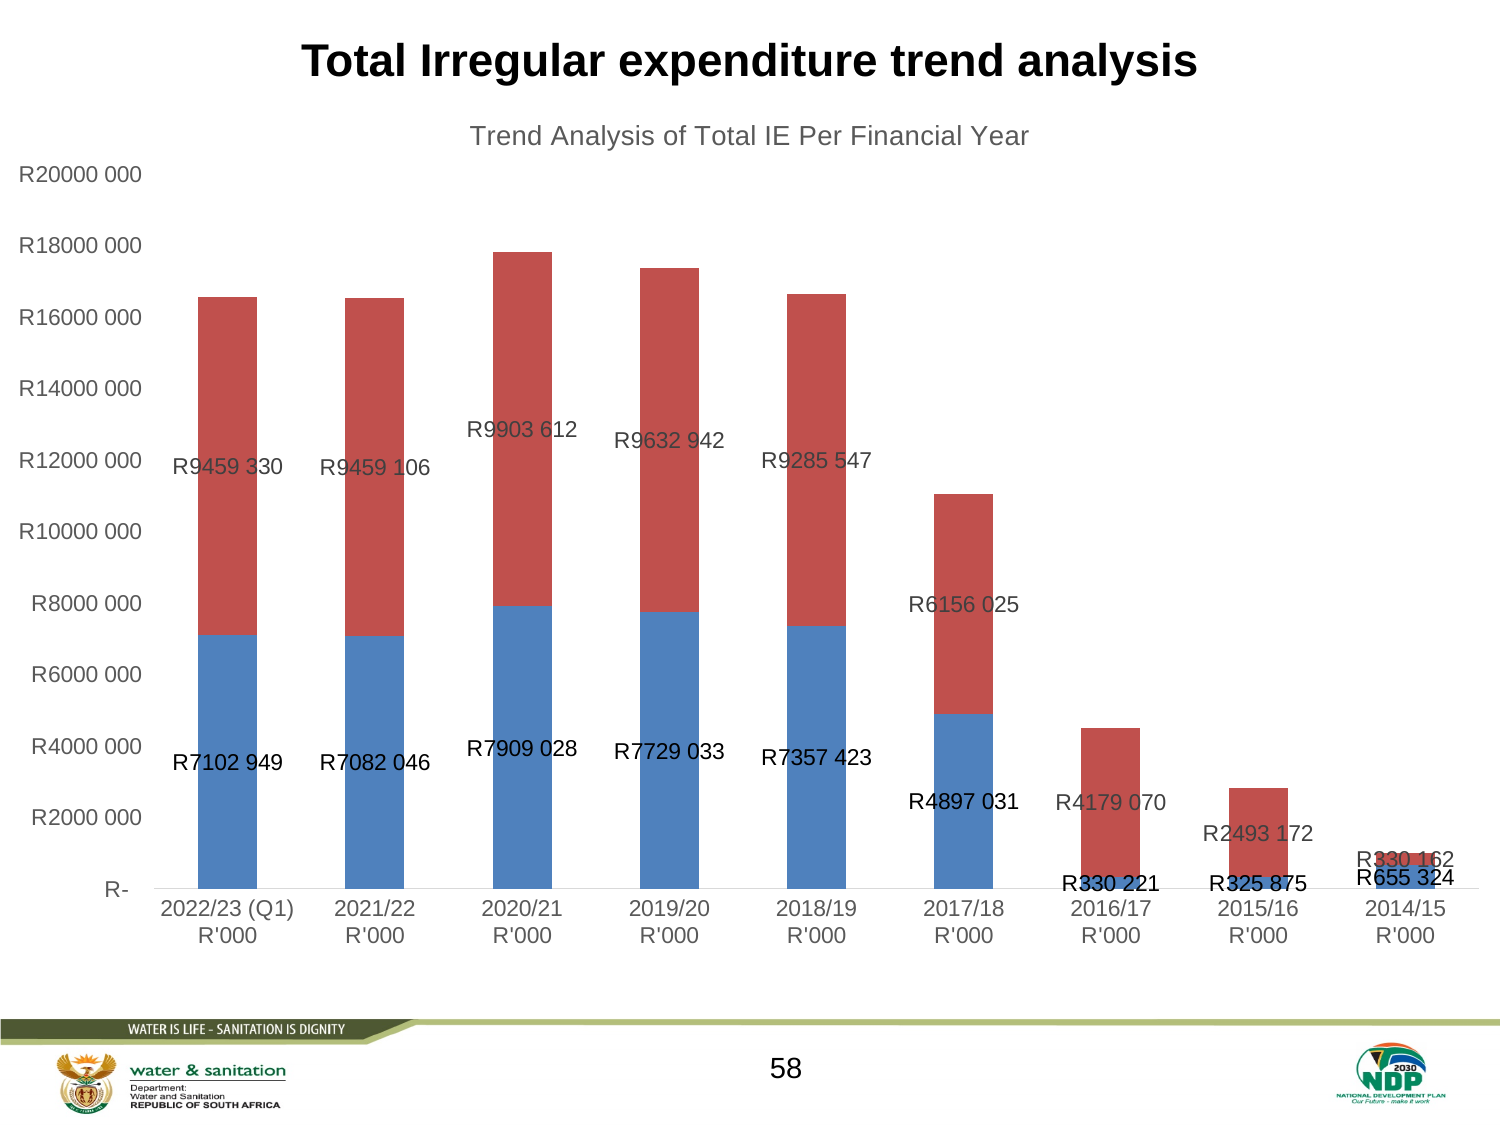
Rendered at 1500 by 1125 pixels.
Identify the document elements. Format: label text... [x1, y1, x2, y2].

text_box Total Irregular expenditure trend analysis [74, 23, 1425, 85]
slide_number 58 [611, 1042, 962, 1102]
picture [0, 1024, 1500, 1125]
chart [0, 85, 1500, 1024]
